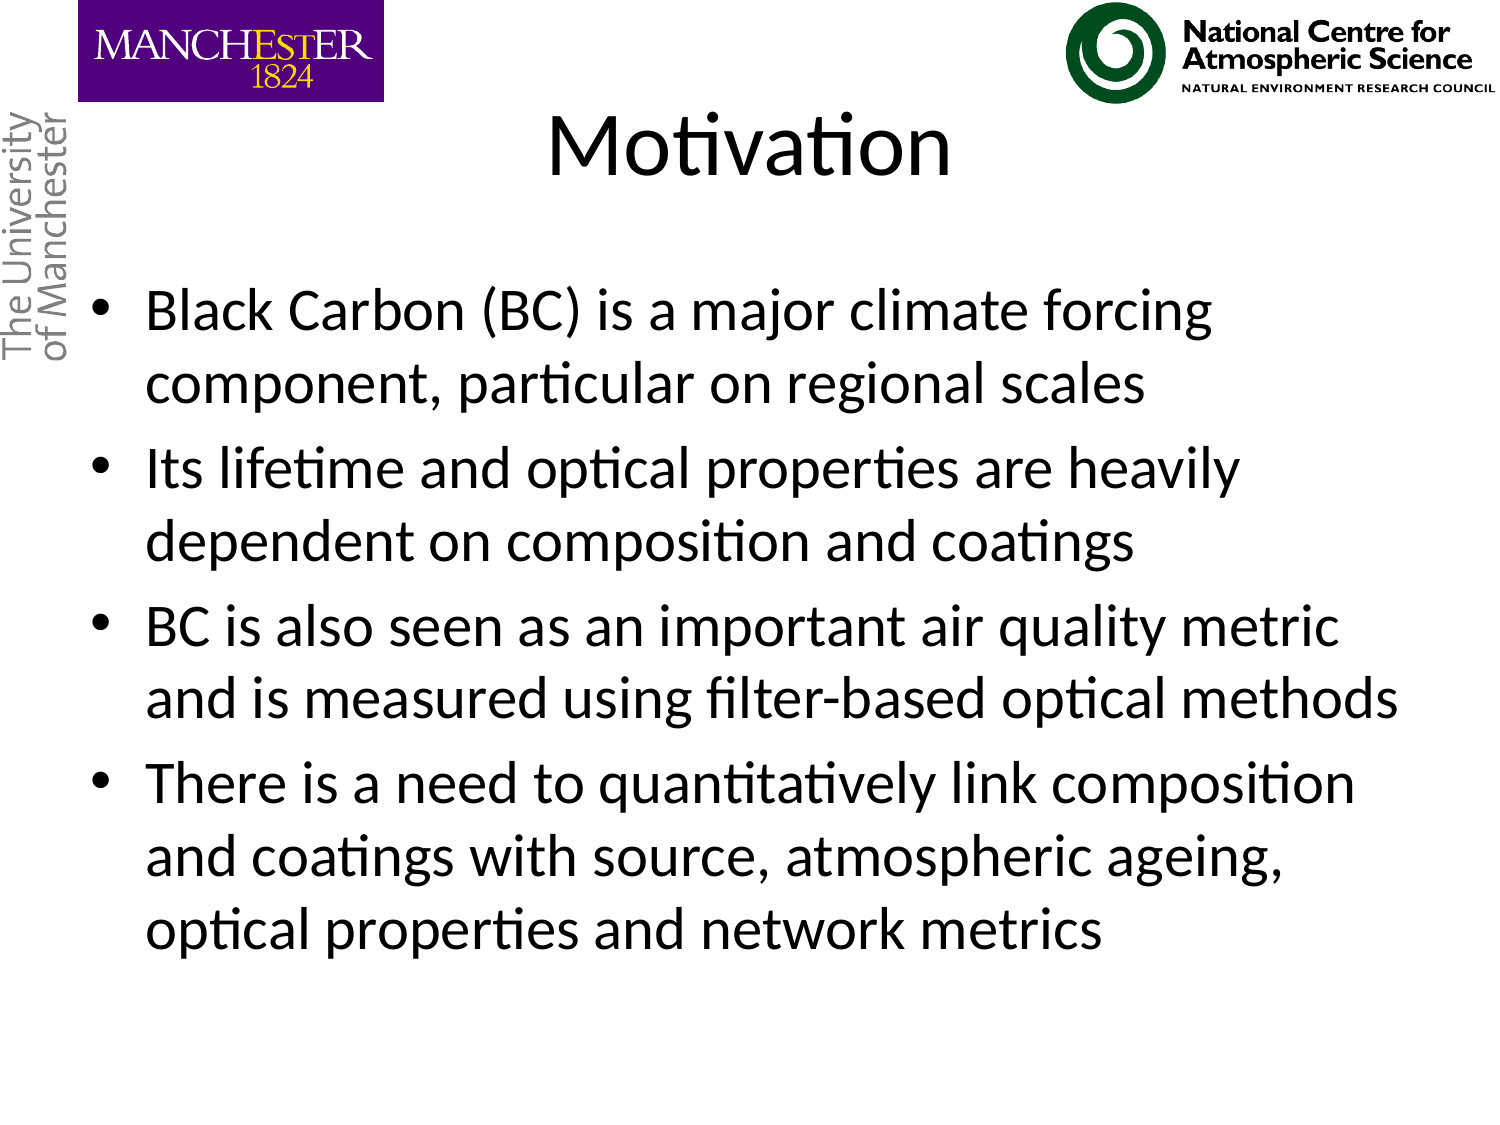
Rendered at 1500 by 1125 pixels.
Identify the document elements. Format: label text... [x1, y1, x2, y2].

title Motivation [75, 45, 1425, 233]
list Black Carbon (BC) is a major climate forcing component, particular on regional scales Its lifetime and optical properties are heavily dependent on composition and coatings BC is also seen as an important air quality metric and is measured using filter-based optical methods There is a need to quantitatively link composition and coatings with source, atmospheric ageing, optical properties and network metrics [75, 262, 1425, 1005]
picture [1062, 0, 1500, 105]
